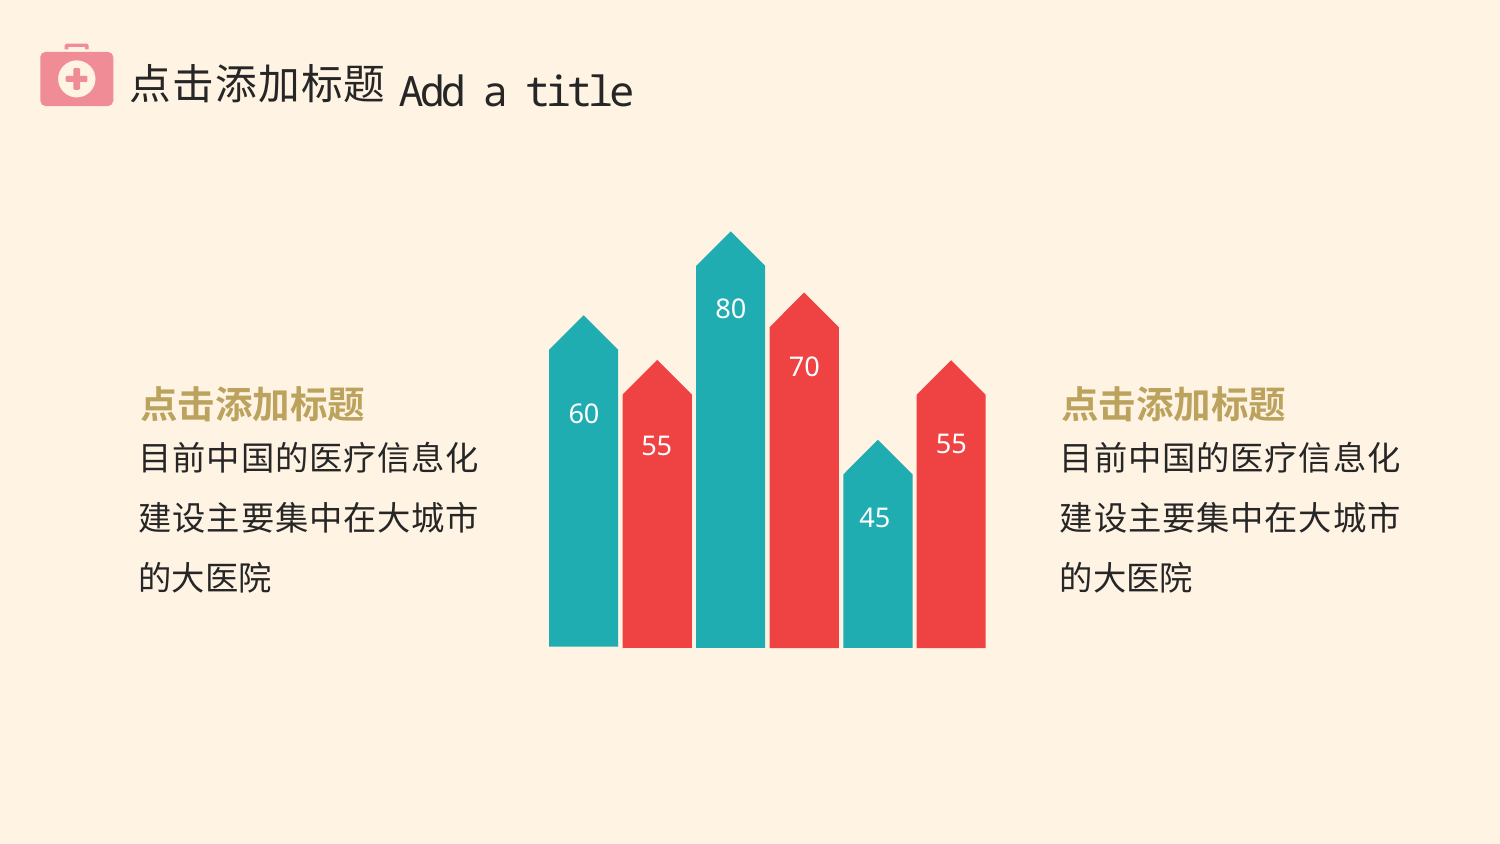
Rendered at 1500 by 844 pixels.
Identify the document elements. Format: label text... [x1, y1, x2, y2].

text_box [1045, 350, 1436, 600]
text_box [769, 292, 844, 649]
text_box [549, 315, 623, 647]
text_box Add a title [383, 57, 689, 123]
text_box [622, 359, 696, 648]
text_box 点击添加标题 [115, 50, 401, 116]
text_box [40, 43, 114, 106]
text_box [696, 231, 770, 648]
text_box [123, 350, 514, 600]
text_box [916, 360, 990, 649]
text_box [843, 439, 914, 648]
